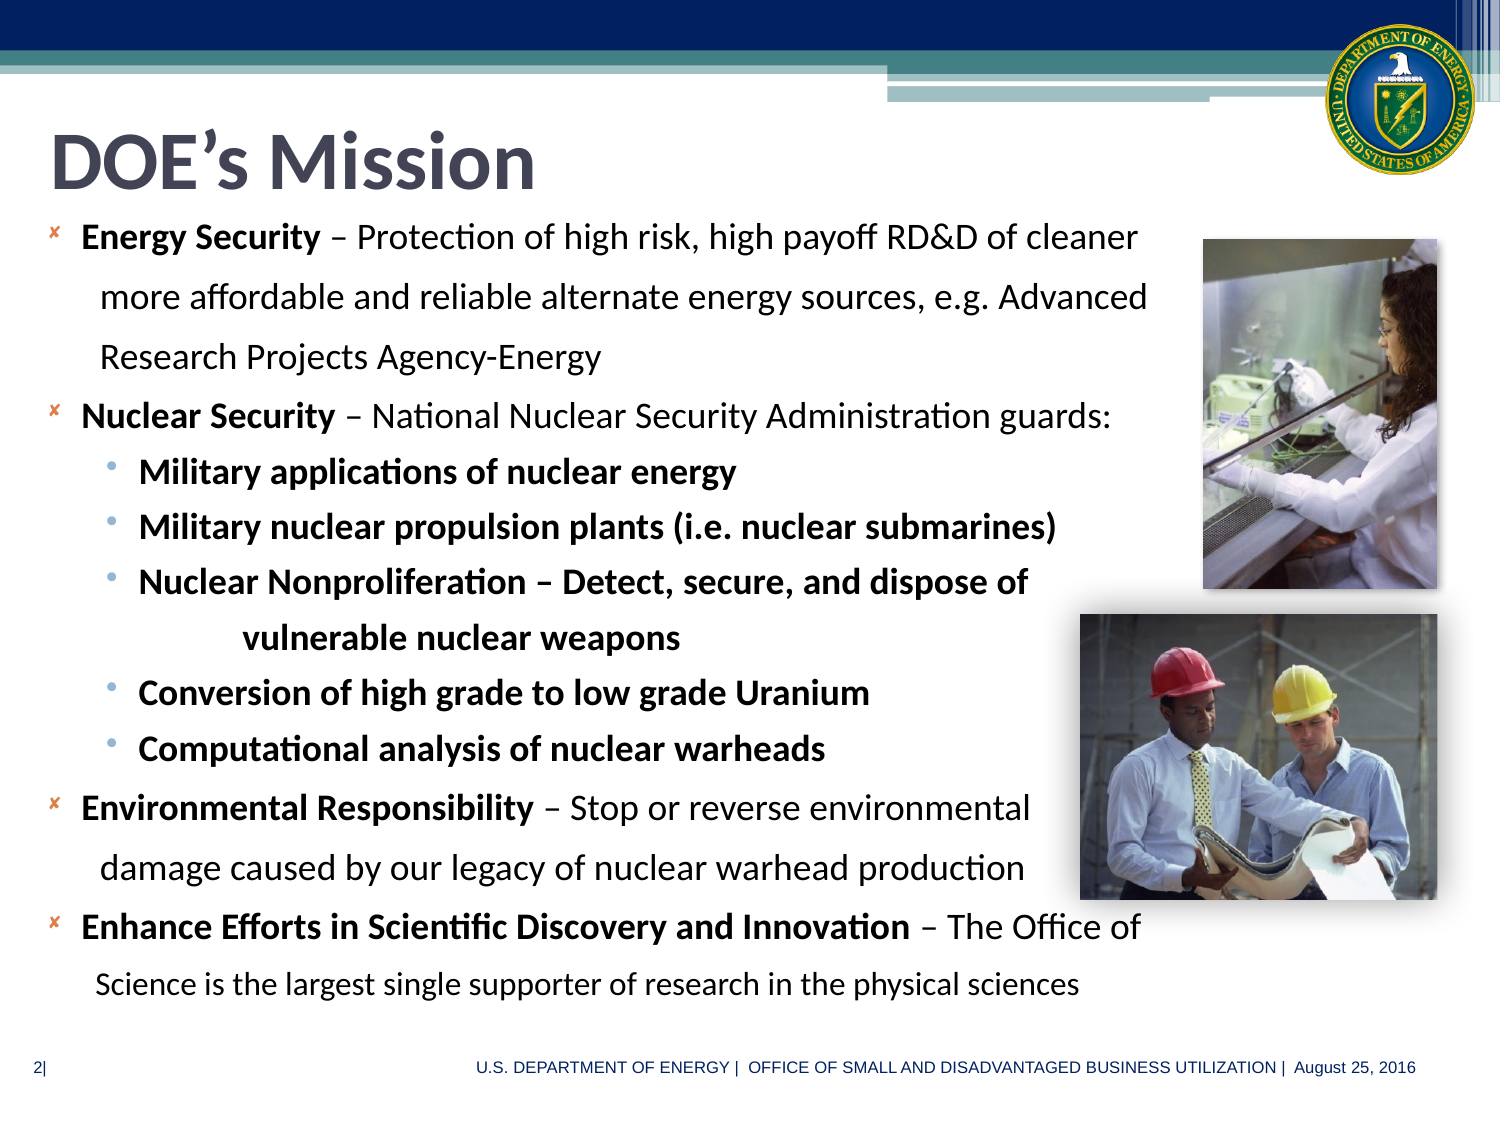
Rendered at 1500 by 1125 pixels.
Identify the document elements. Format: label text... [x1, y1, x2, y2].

title DOE’s Mission [49, 86, 1401, 226]
text_box 2| [25, 1049, 55, 1085]
picture [1325, 24, 1475, 175]
picture [1203, 239, 1438, 589]
picture [1079, 613, 1438, 901]
list Energy Security – Protection of high risk, high payoff RD&D of cleaner more affordable and reliable alternate energy sources, e.g. Advanced Research Projects Agency-Energy Nuclear Security – National Nuclear Security Administration guards: Military applications of nuclear energy Military nuclear propulsion plants (i.e. nuclear submarines) Nuclear Nonproliferation – Detect, secure, and dispose of vulnerable nuclear weapons Conversion of high grade to low grade Uranium Computational analysis of nuclear warheads Environmental Responsibility – Stop or reverse environmental damage caused by our legacy of nuclear warhead production Enhance Efforts in Scientific Discovery and Innovation – The Office of Science is the largest single supporter of research in the physical sciences [46, 211, 1413, 1026]
